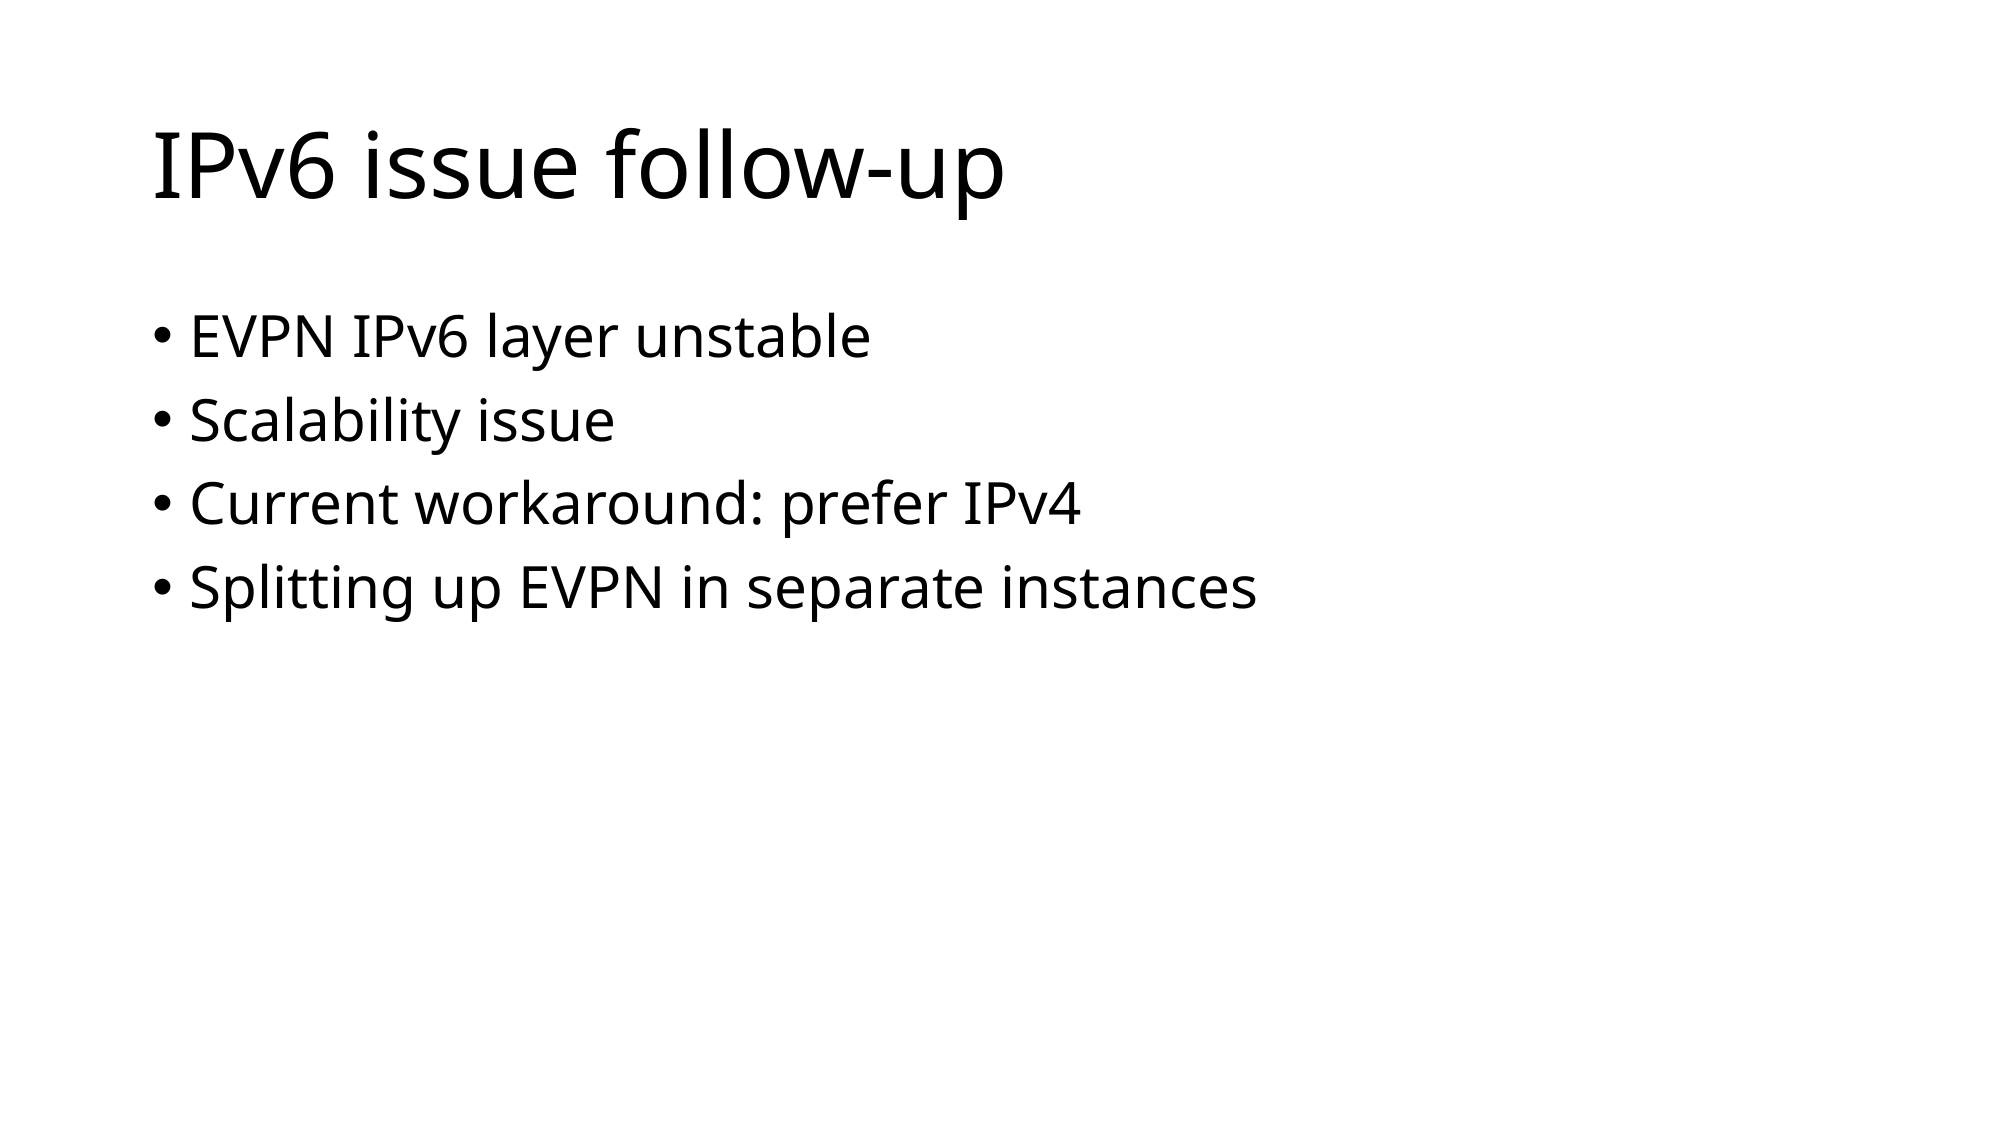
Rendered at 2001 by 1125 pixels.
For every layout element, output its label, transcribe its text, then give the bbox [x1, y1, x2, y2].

title IPv6 issue follow-up [137, 59, 1863, 278]
list EVPN IPv6 layer unstable Scalability issue Current workaround: prefer IPv4 Splitting up EVPN in separate instances [137, 299, 1863, 1014]
